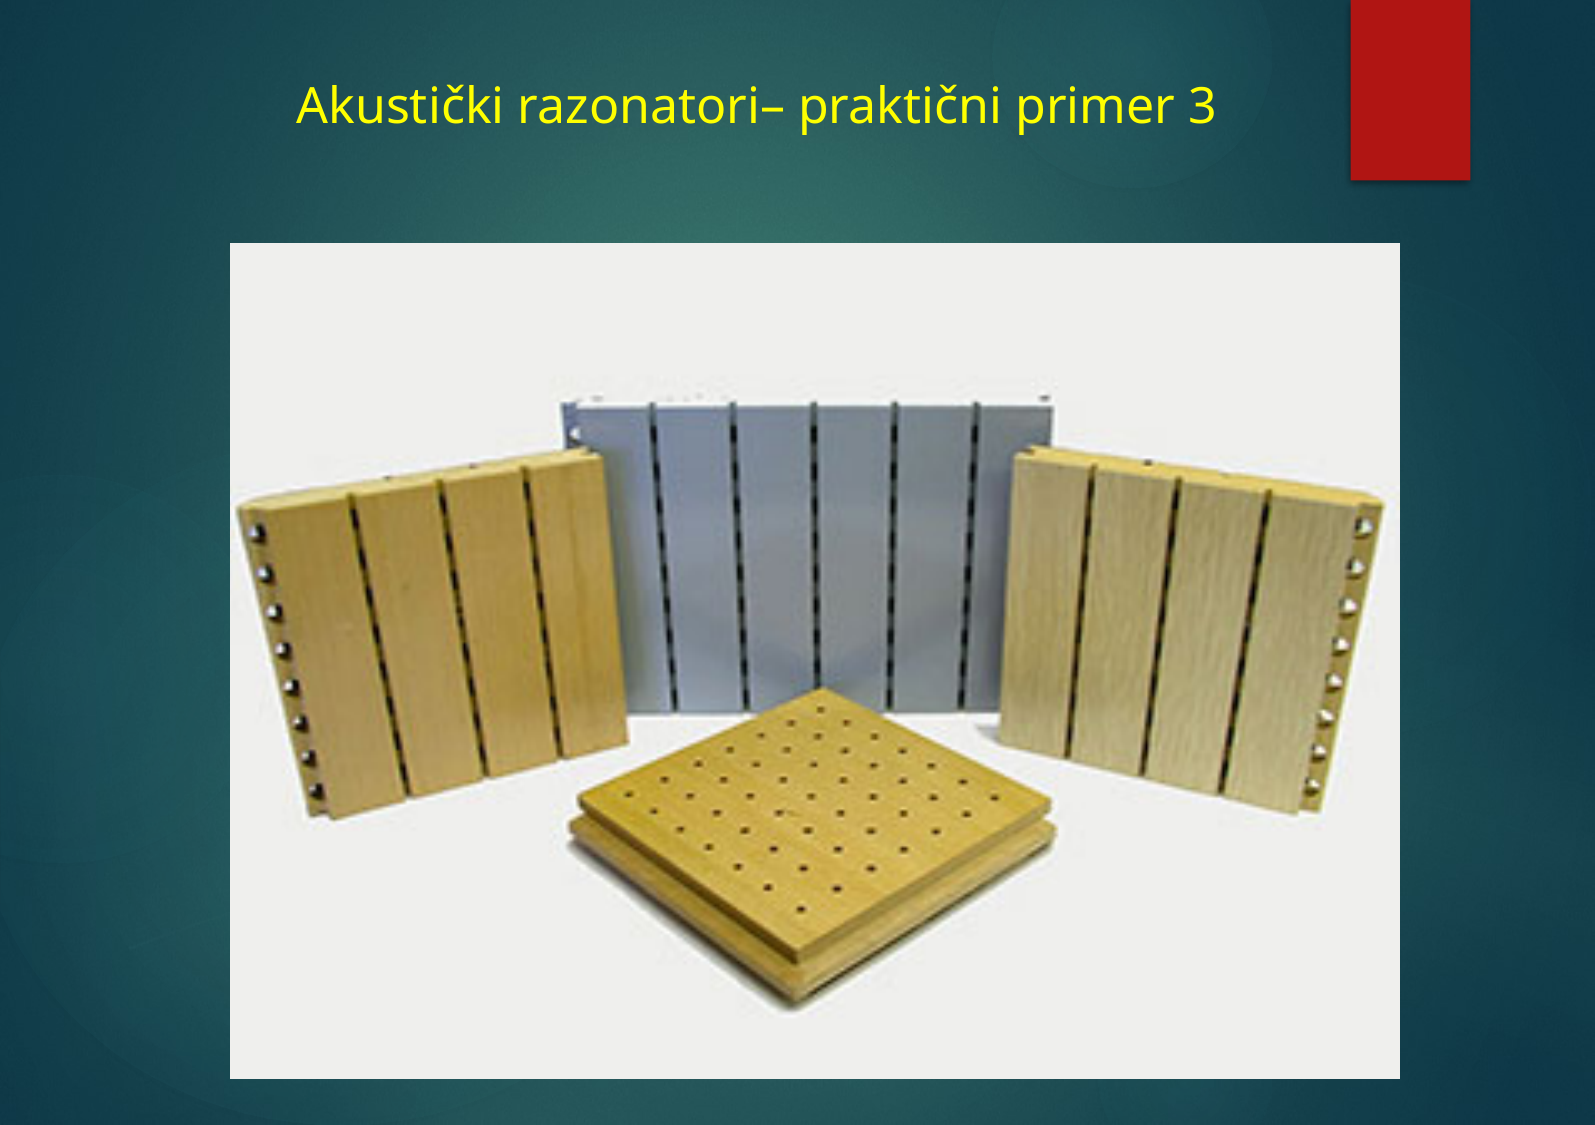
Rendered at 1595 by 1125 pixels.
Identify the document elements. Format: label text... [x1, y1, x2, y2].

text_box Akustički razonatori– praktični primer 3 [206, 66, 1365, 142]
picture [0, 0, 1595, 1125]
